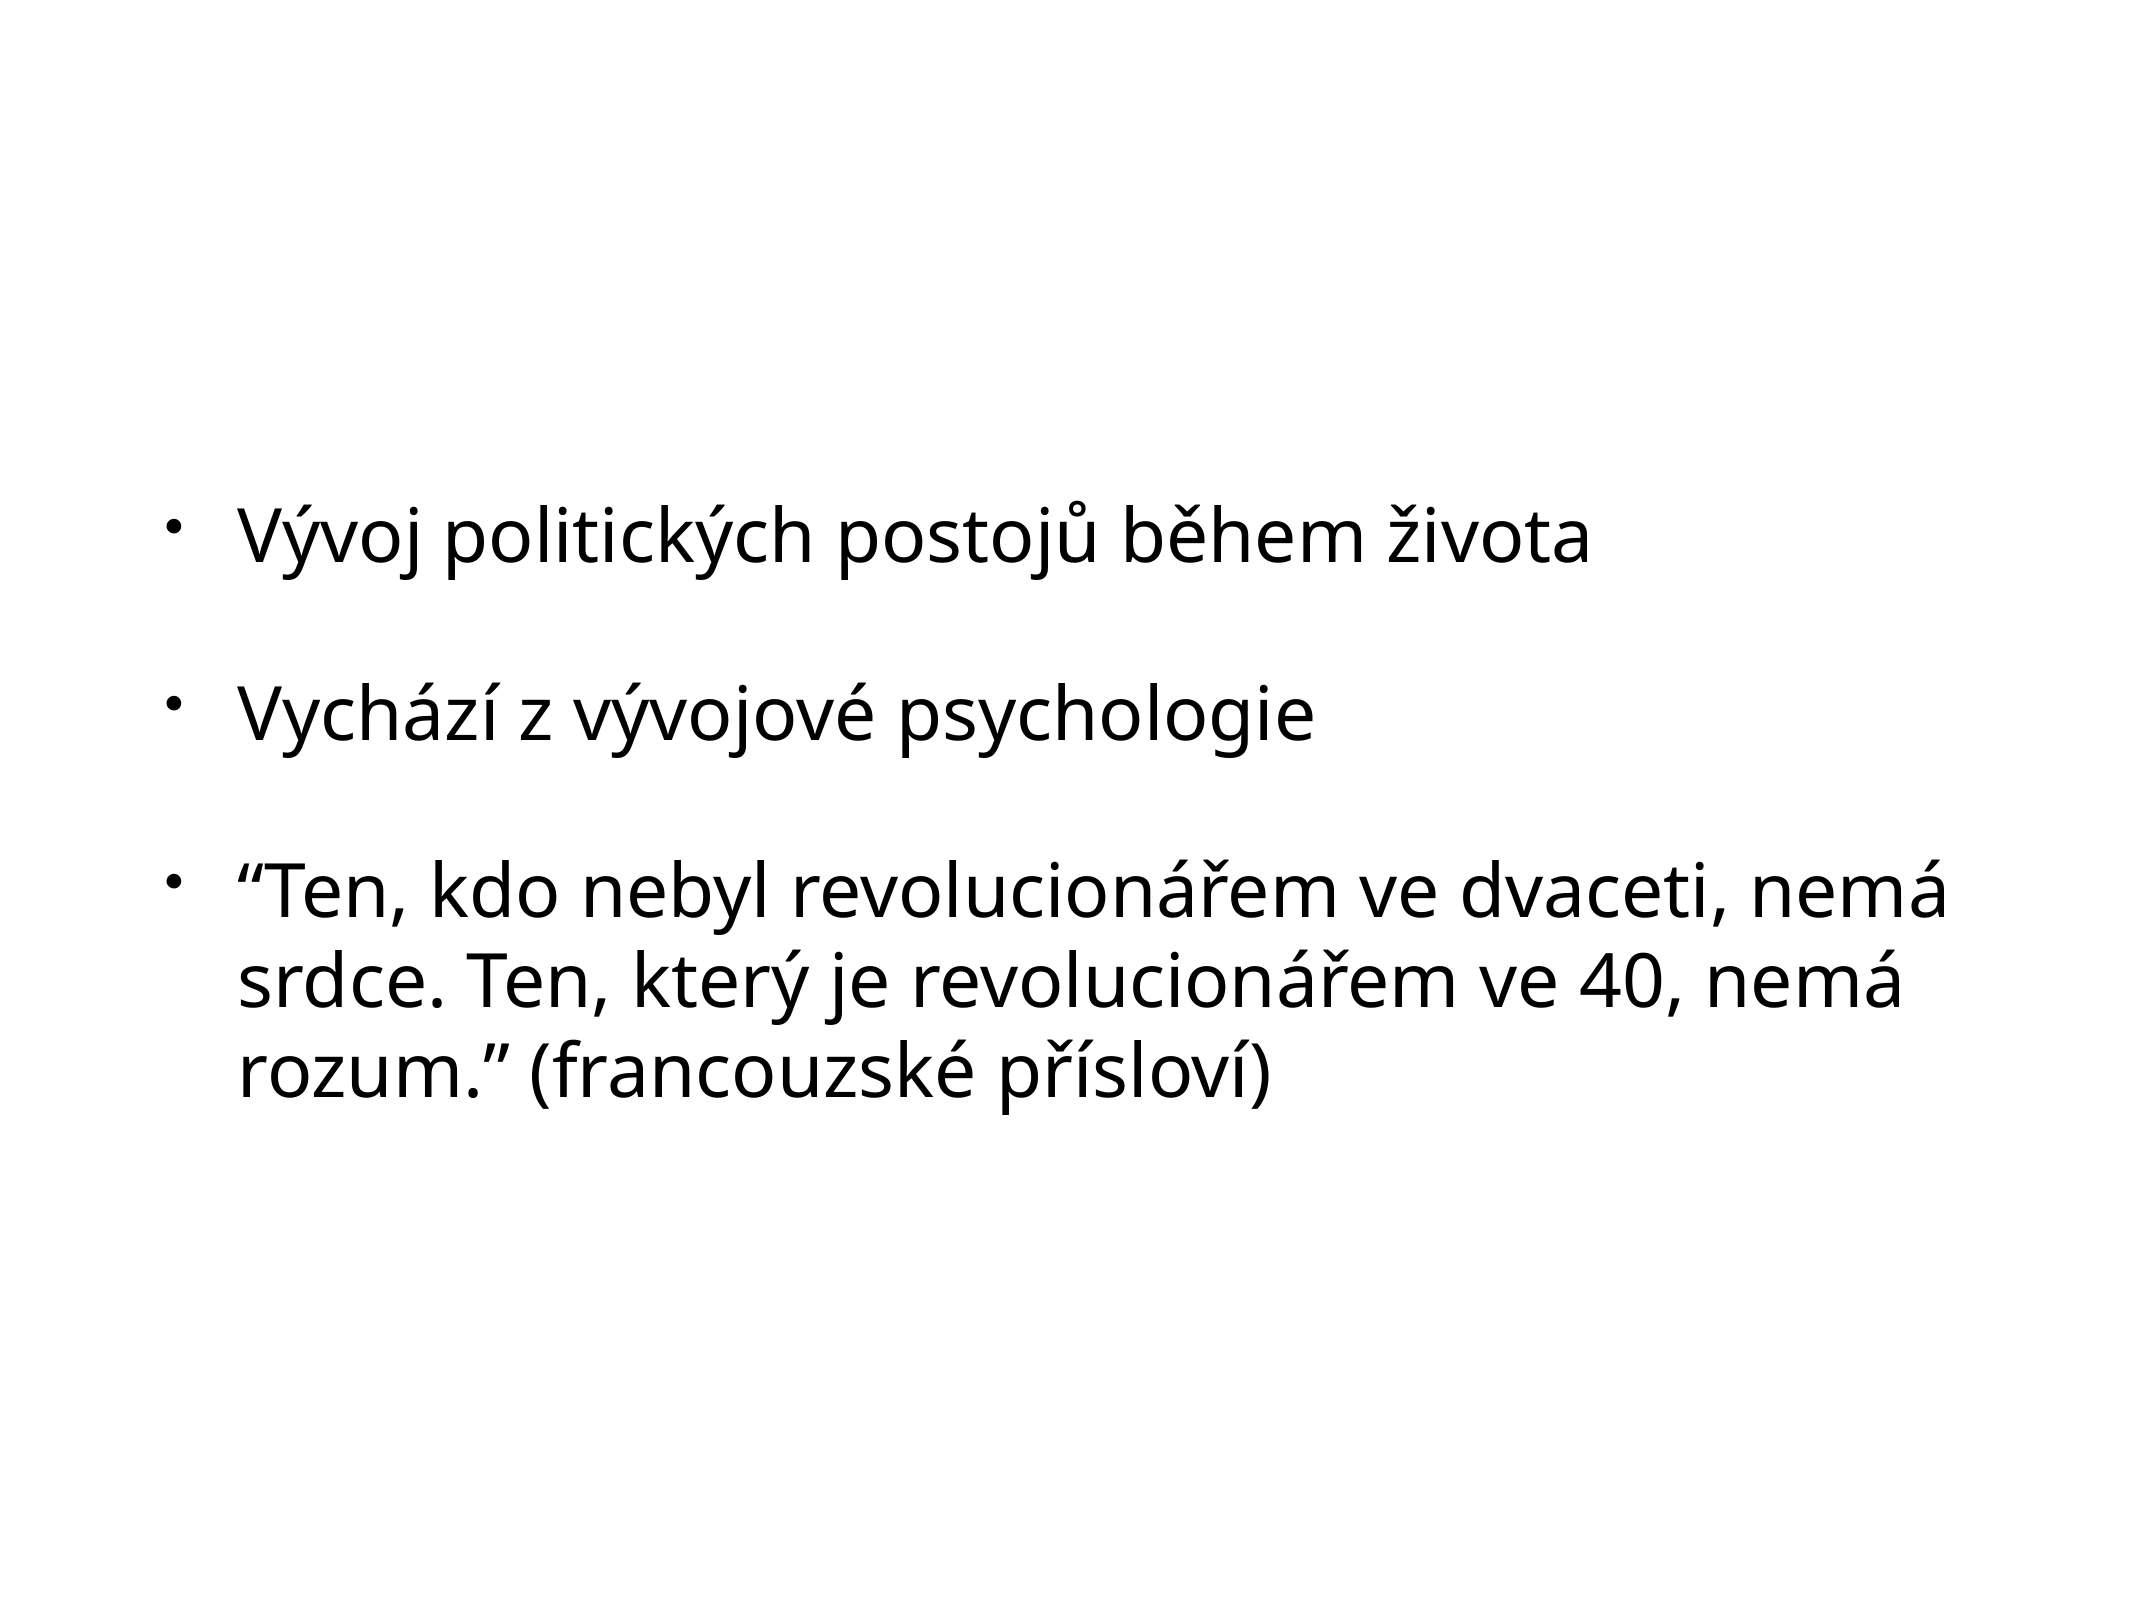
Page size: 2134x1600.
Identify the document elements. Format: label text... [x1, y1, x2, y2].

list Vývoj politických postojů během života Vychází z vývojové psychologie “Ten, kdo nebyl revolucionářem ve dvaceti, nemá srdce. Ten, který je revolucionářem ve 40, nemá rozum.” (francouzské přísloví) [155, 207, 1978, 1393]
